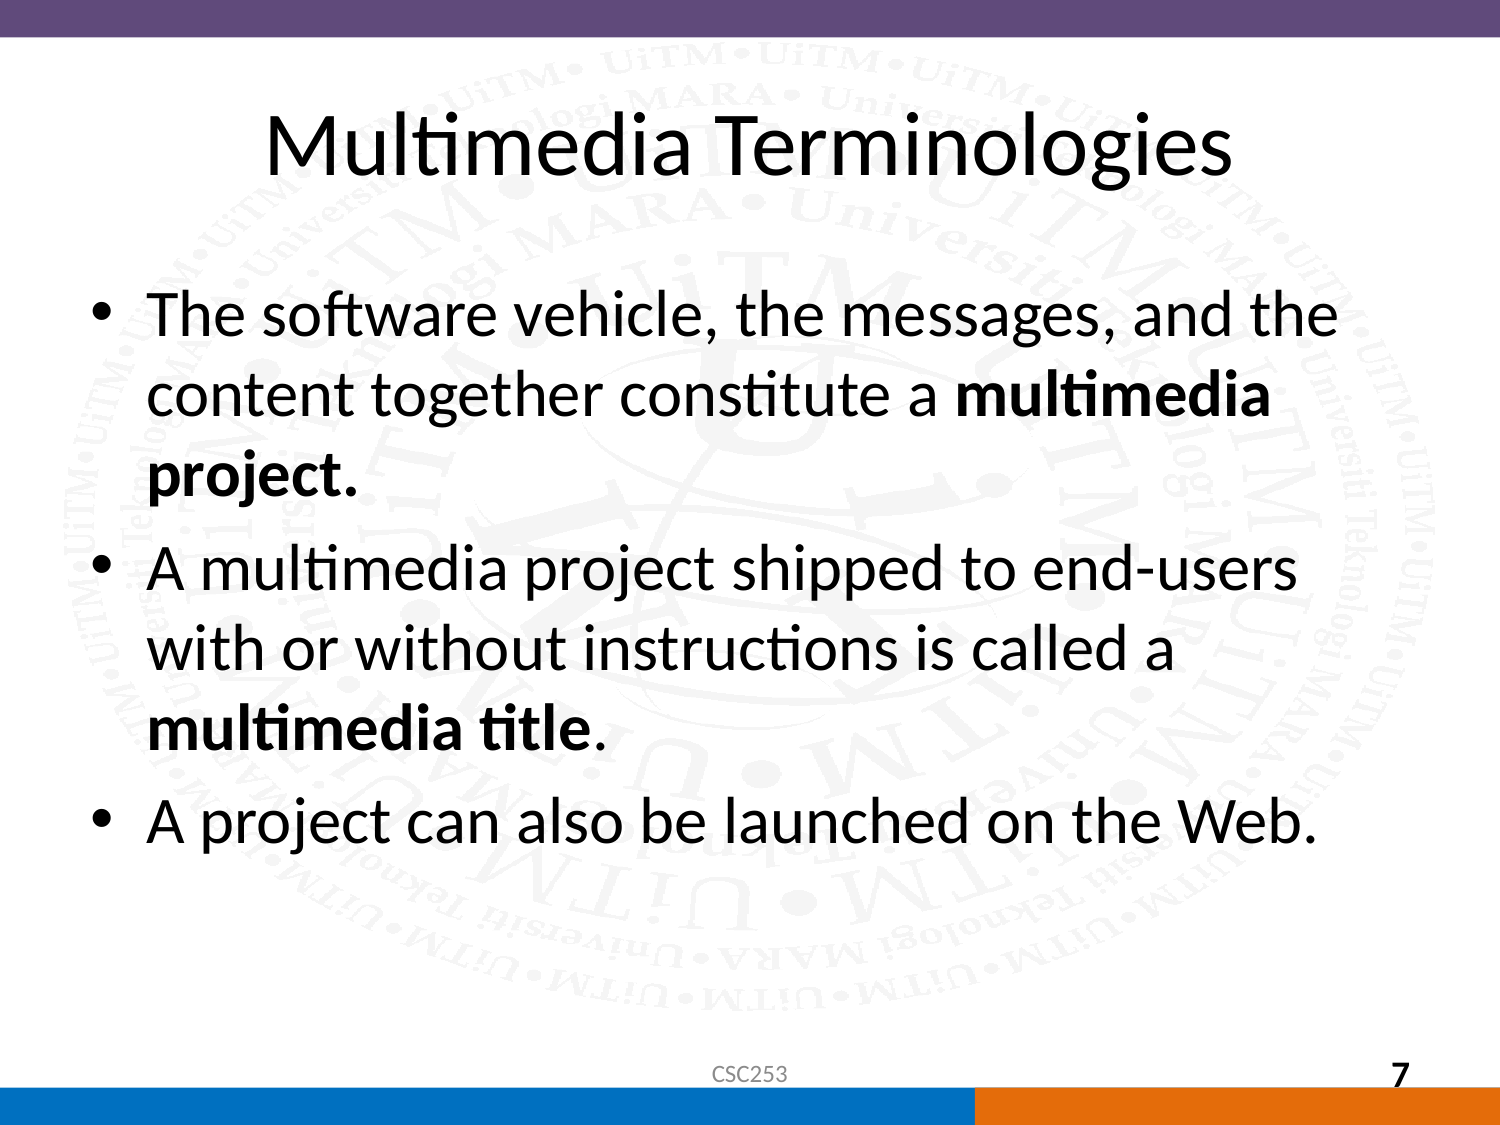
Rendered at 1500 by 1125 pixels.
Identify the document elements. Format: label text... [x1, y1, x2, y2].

footer CSC253 [512, 1042, 988, 1103]
title Multimedia Terminologies [75, 45, 1425, 233]
list The software vehicle, the messages, and the content together constitute a multimedia project. A multimedia project shipped to end-users with or without instructions is called a multimedia title. A project can also be launched on the Web. [75, 262, 1425, 1005]
slide_number 7 [1074, 1042, 1425, 1103]
